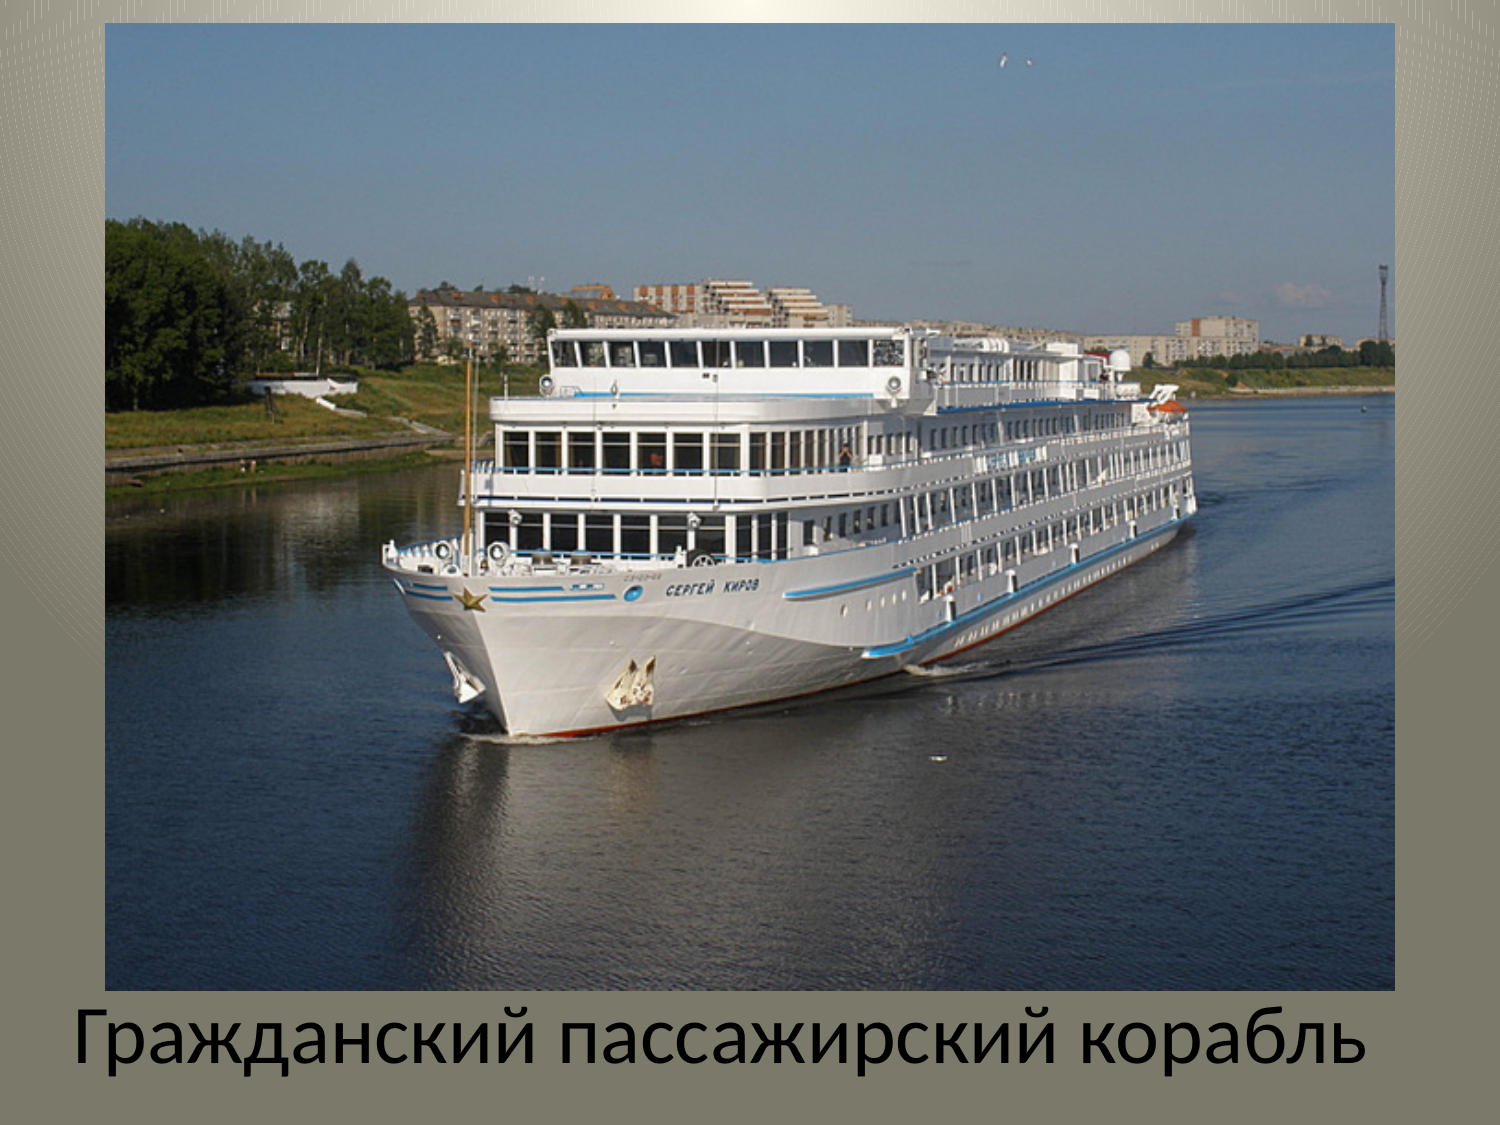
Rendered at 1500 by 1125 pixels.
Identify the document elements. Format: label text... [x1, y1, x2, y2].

text_box Гражданский пассажирский корабль [58, 972, 1500, 1088]
picture [105, 23, 1395, 991]
